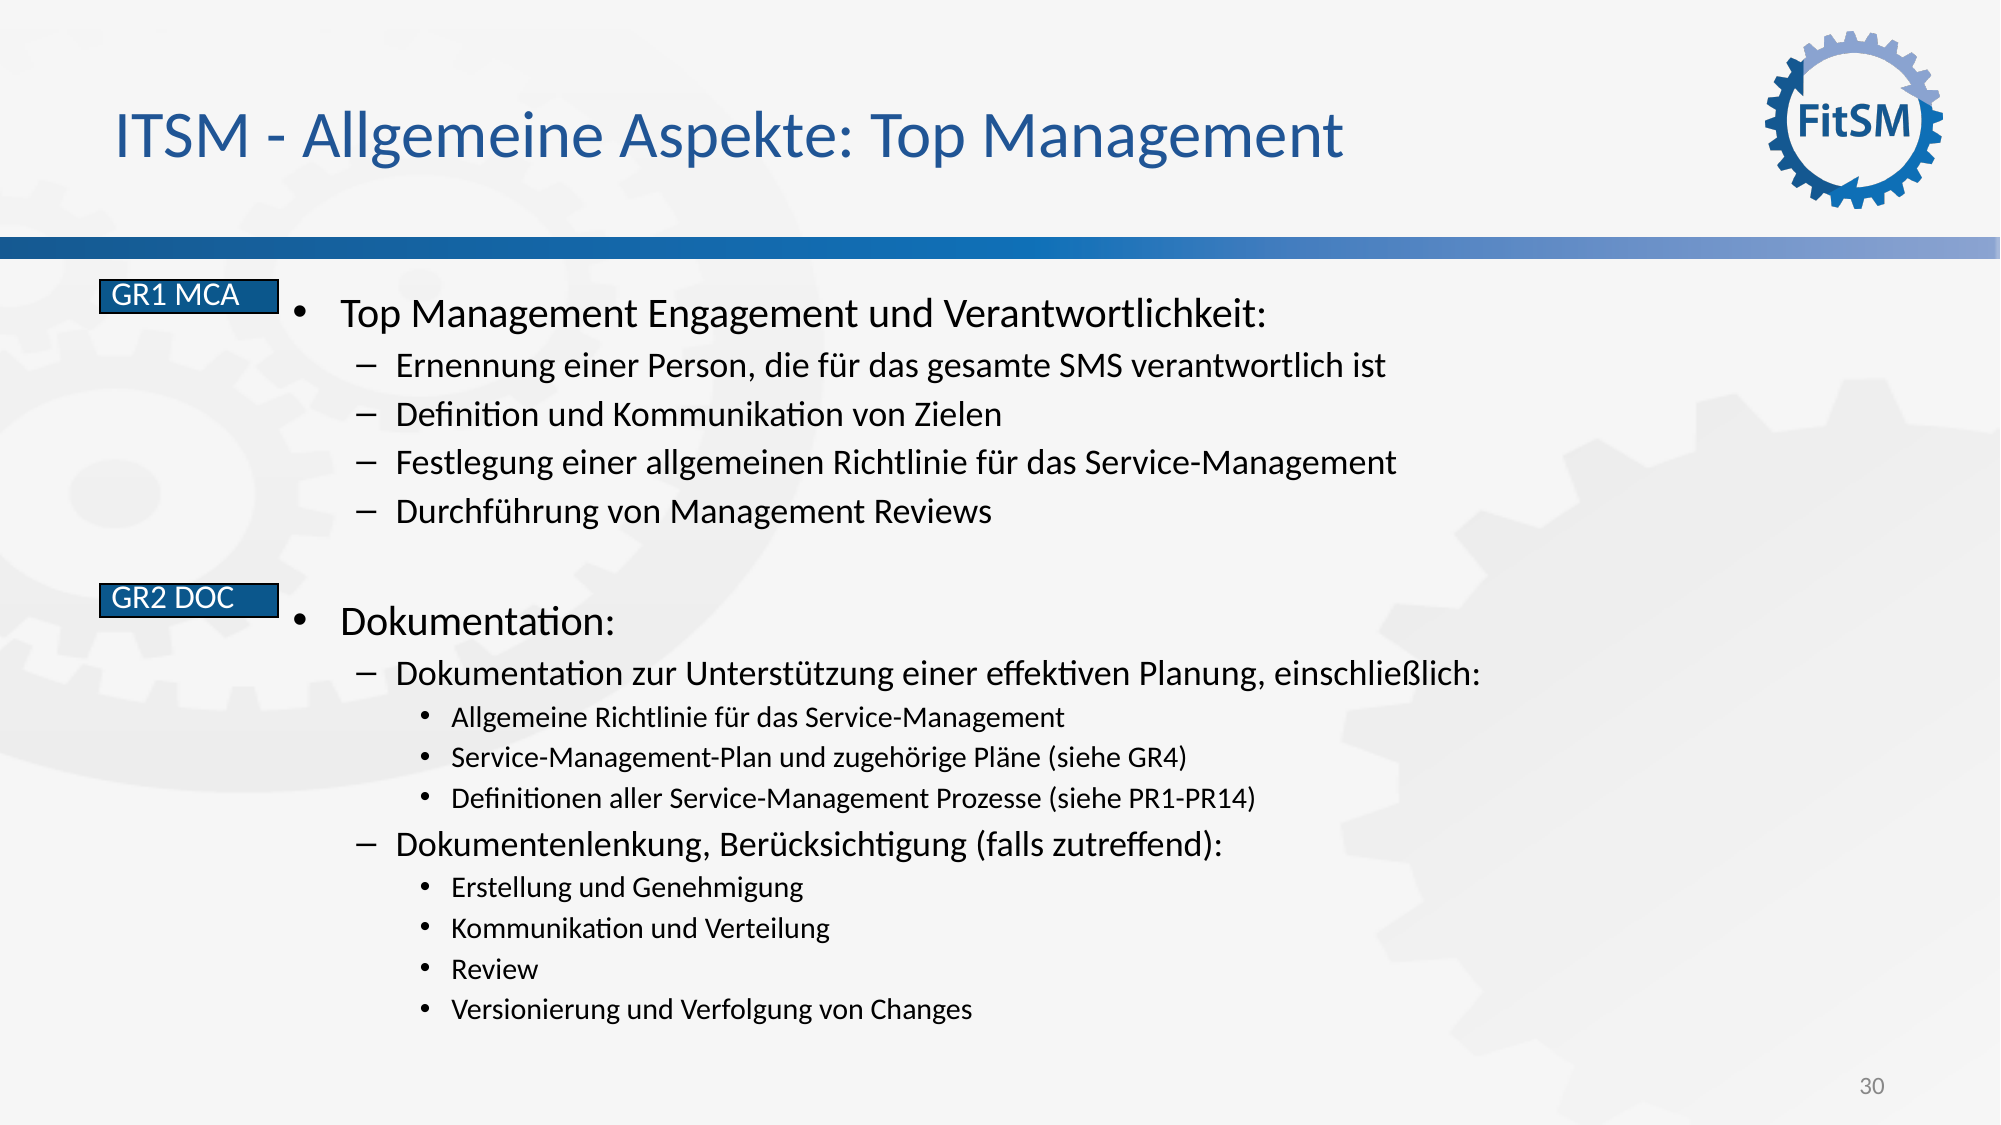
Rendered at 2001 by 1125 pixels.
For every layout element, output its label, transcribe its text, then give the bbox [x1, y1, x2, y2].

slide_number 30 [1433, 1054, 1900, 1115]
picture [0, 0, 2000, 1125]
table_header GR1 MCA [101, 281, 277, 312]
title ITSM - Allgemeine Aspekte: Top Management [99, 45, 1586, 217]
table_header GR2 DOC [101, 585, 277, 616]
list Top Management Engagement und Verantwortlichkeit: Ernennung einer Person, die für das gesamte SMS verantwortlich ist Definition und Kommunikation von Zielen Festlegung einer allgemeinen Richtlinie für das Service-Management Durchführung von Management Reviews Dokumentation: Dokumentation zur Unterstützung einer effektiven Planung, einschließlich: Allgemeine Richtlinie für das Service-Management Service-Management-Plan und zugehörige Pläne (siehe GR4) Definitionen aller Service-Management Prozesse (siehe PR1-PR14) Dokumentenlenkung, Berücksichtigung (falls zutreffend): Erstellung und Genehmigung Kommunikation und Verteilung Review Versionierung und Verfolgung von Changes [277, 278, 1917, 1038]
